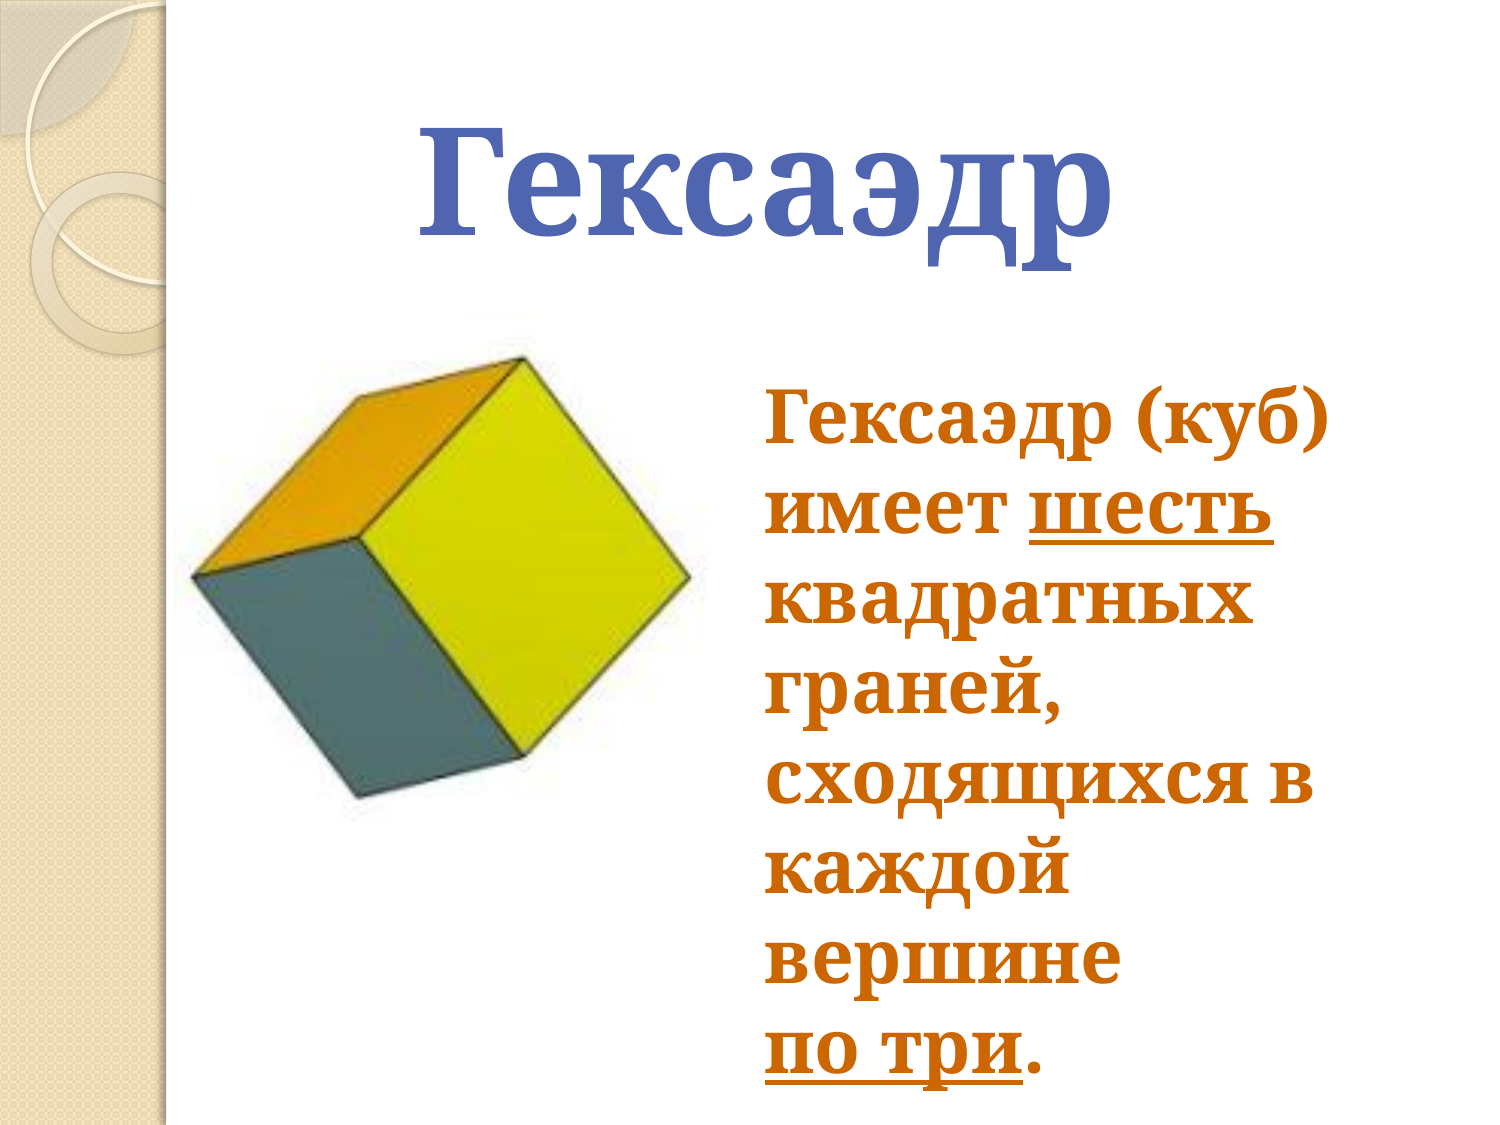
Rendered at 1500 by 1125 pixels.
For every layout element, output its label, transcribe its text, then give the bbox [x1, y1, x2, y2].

text_box Гексаэдр (куб) имеет шесть квадратных граней, сходящихся в каждой вершине по три. [749, 361, 1453, 1097]
picture [174, 314, 707, 847]
text_box Гексаэдр [402, 78, 1132, 273]
